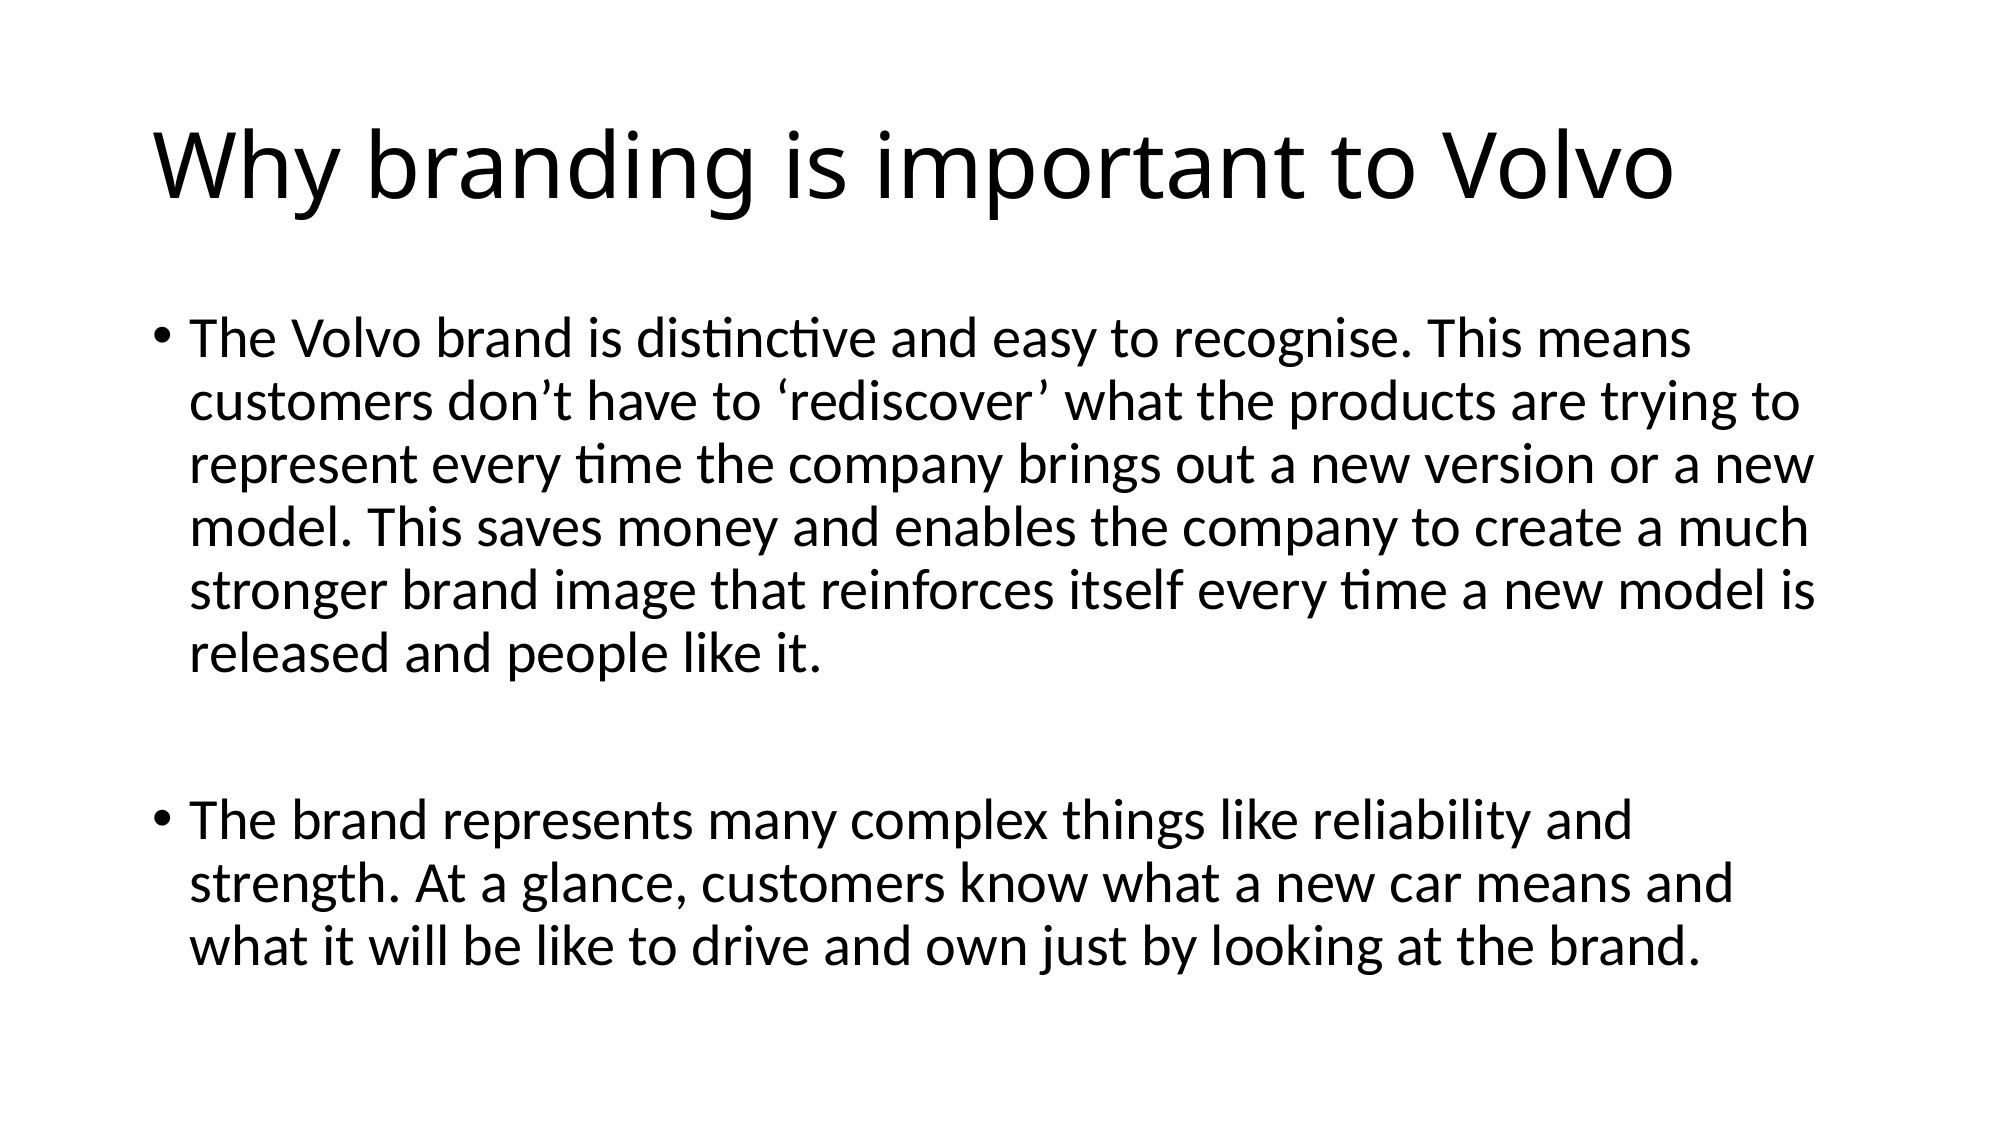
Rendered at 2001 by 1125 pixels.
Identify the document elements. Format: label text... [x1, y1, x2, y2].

list The Volvo brand is distinctive and easy to recognise. This means customers don’t have to ‘rediscover’ what the products are trying to represent every time the company brings out a new version or a new model. This saves money and enables the company to create a much stronger brand image that reinforces itself every time a new model is released and people like it. The brand represents many complex things like reliability and strength. At a glance, customers know what a new car means and what it will be like to drive and own just by looking at the brand. [137, 299, 1863, 1014]
title Why branding is important to Volvo [137, 59, 1863, 278]
